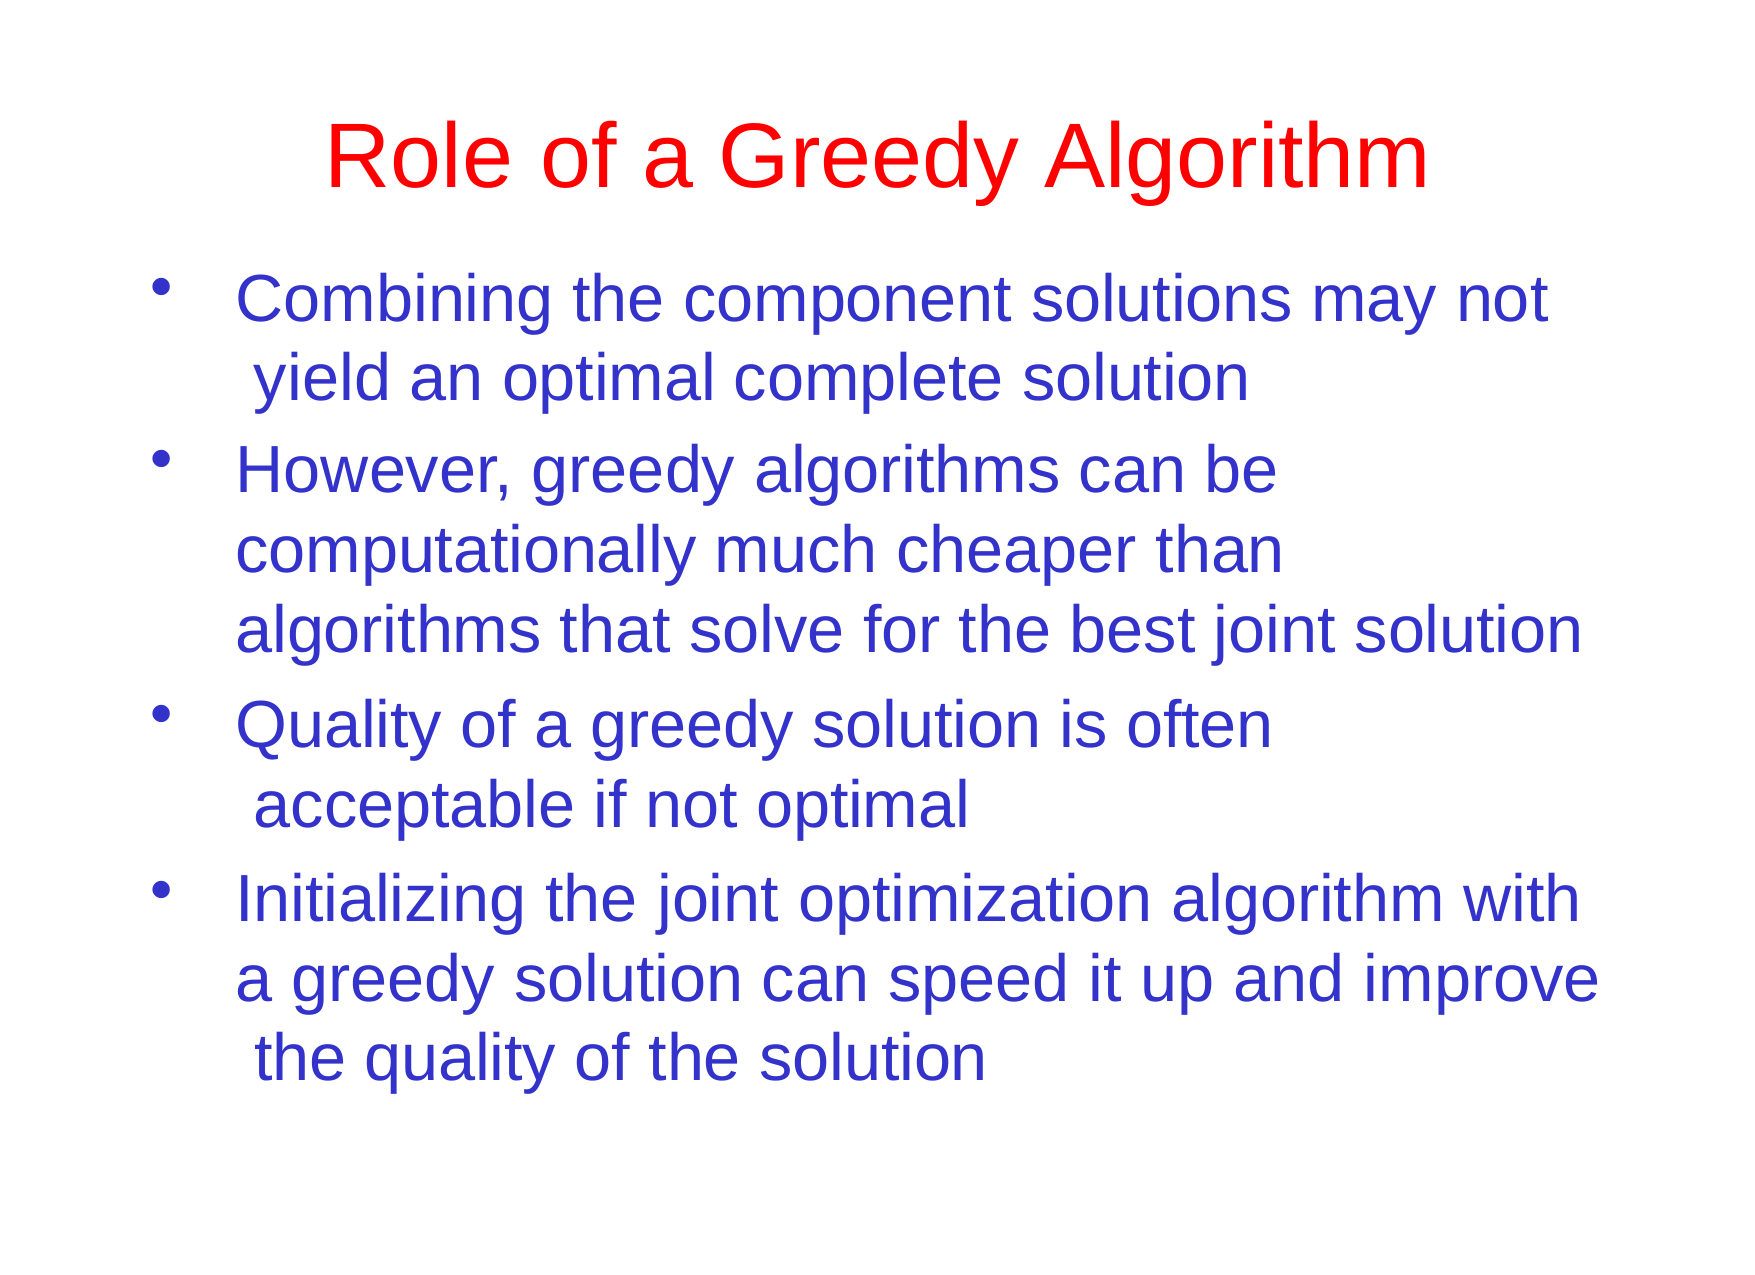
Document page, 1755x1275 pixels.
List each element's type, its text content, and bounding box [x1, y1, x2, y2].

text_box Combining the component solutions may not yield an optimal complete solution However, greedy algorithms can be computationally much cheaper than algorithms that solve for the best joint solution Quality of a greedy solution is often acceptable if not optimal Initializing the joint optimization algorithm with a greedy solution can speed it up and improve the quality of the solution [148, 250, 1602, 1097]
title Role of a Greedy Algorithm [322, 93, 1433, 250]
